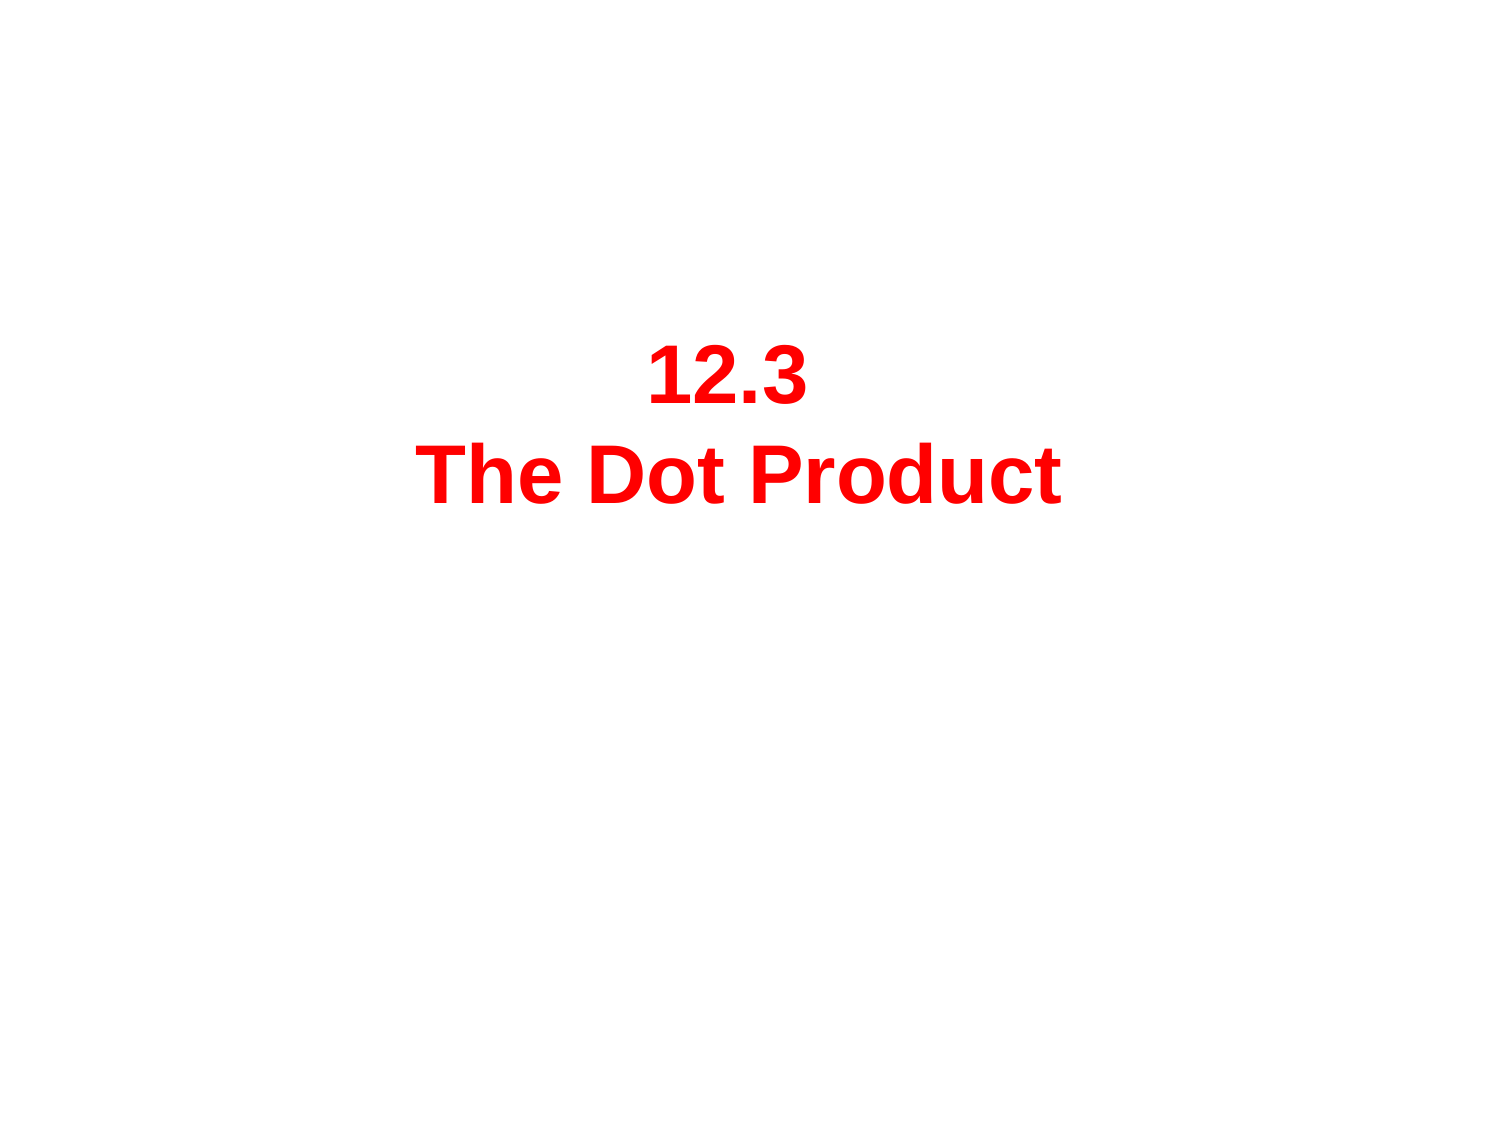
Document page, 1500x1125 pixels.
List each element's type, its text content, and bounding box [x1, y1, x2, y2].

text_box 12.3 The Dot Product [400, 312, 1078, 528]
